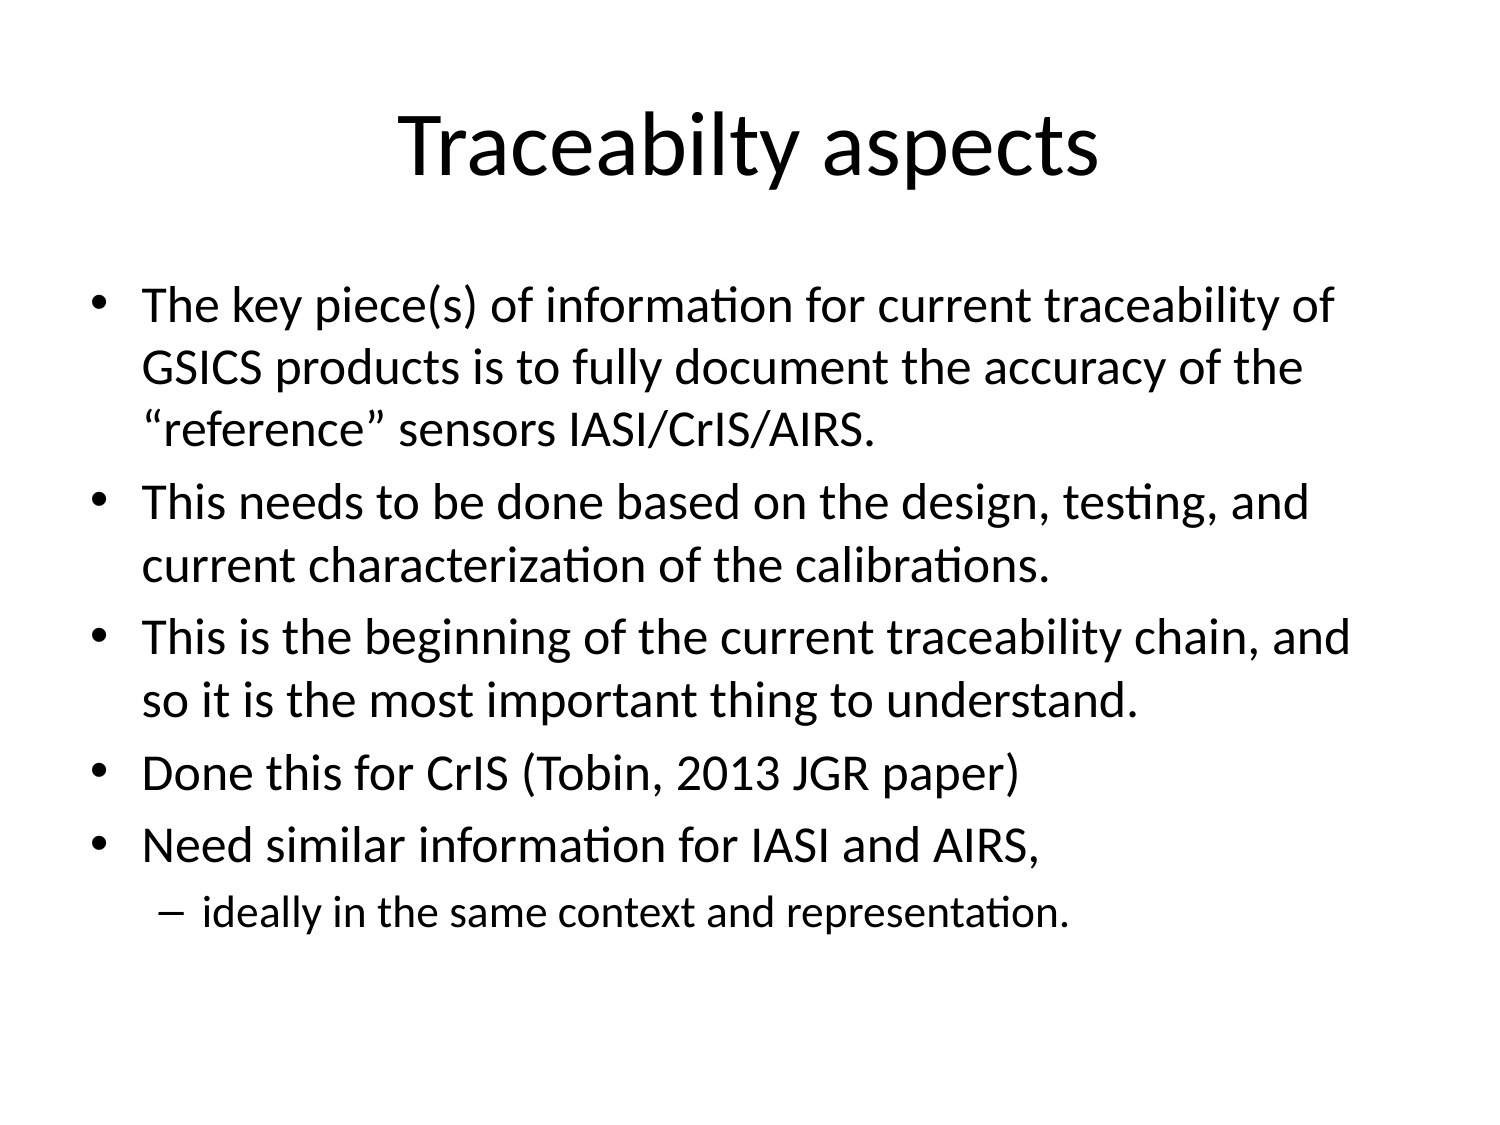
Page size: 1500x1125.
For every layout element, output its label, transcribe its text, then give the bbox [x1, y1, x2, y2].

list The key piece(s) of information for current traceability of GSICS products is to fully document the accuracy of the “reference” sensors IASI/CrIS/AIRS. This needs to be done based on the design, testing, and current characterization of the calibrations. This is the beginning of the current traceability chain, and so it is the most important thing to understand. Done this for CrIS (Tobin, 2013 JGR paper) Need similar information for IASI and AIRS, ideally in the same context and representation. [75, 262, 1425, 1005]
title Traceabilty aspects [75, 45, 1425, 233]
